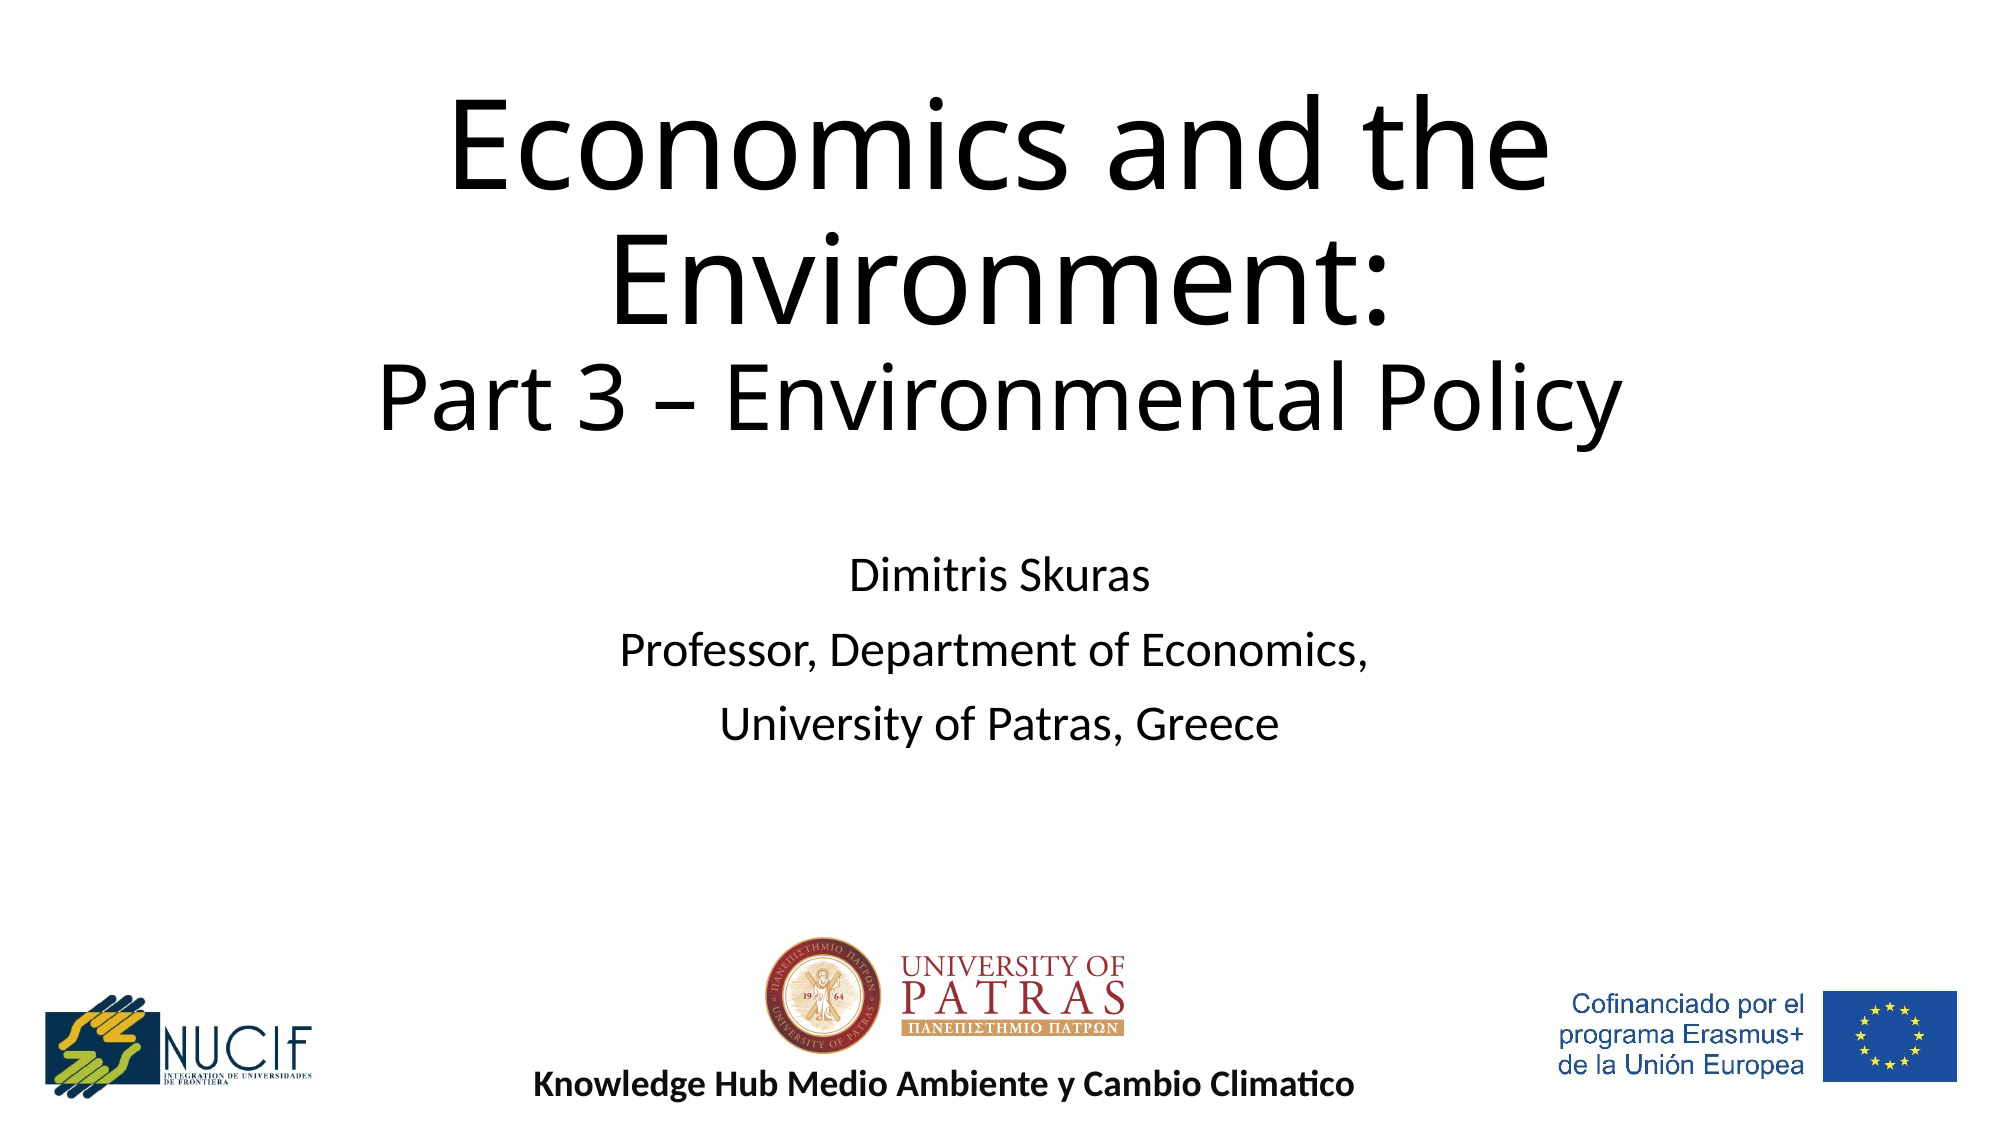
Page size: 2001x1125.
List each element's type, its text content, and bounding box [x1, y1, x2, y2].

picture [754, 926, 1135, 1065]
title Economics and the Environment: Part 3 – Environmental Policy [249, 66, 1750, 459]
picture [22, 995, 330, 1107]
subtitle Dimitris Skuras Professor, Department of Economics, University of Patras, Greece [249, 540, 1750, 813]
picture [1539, 978, 1978, 1092]
